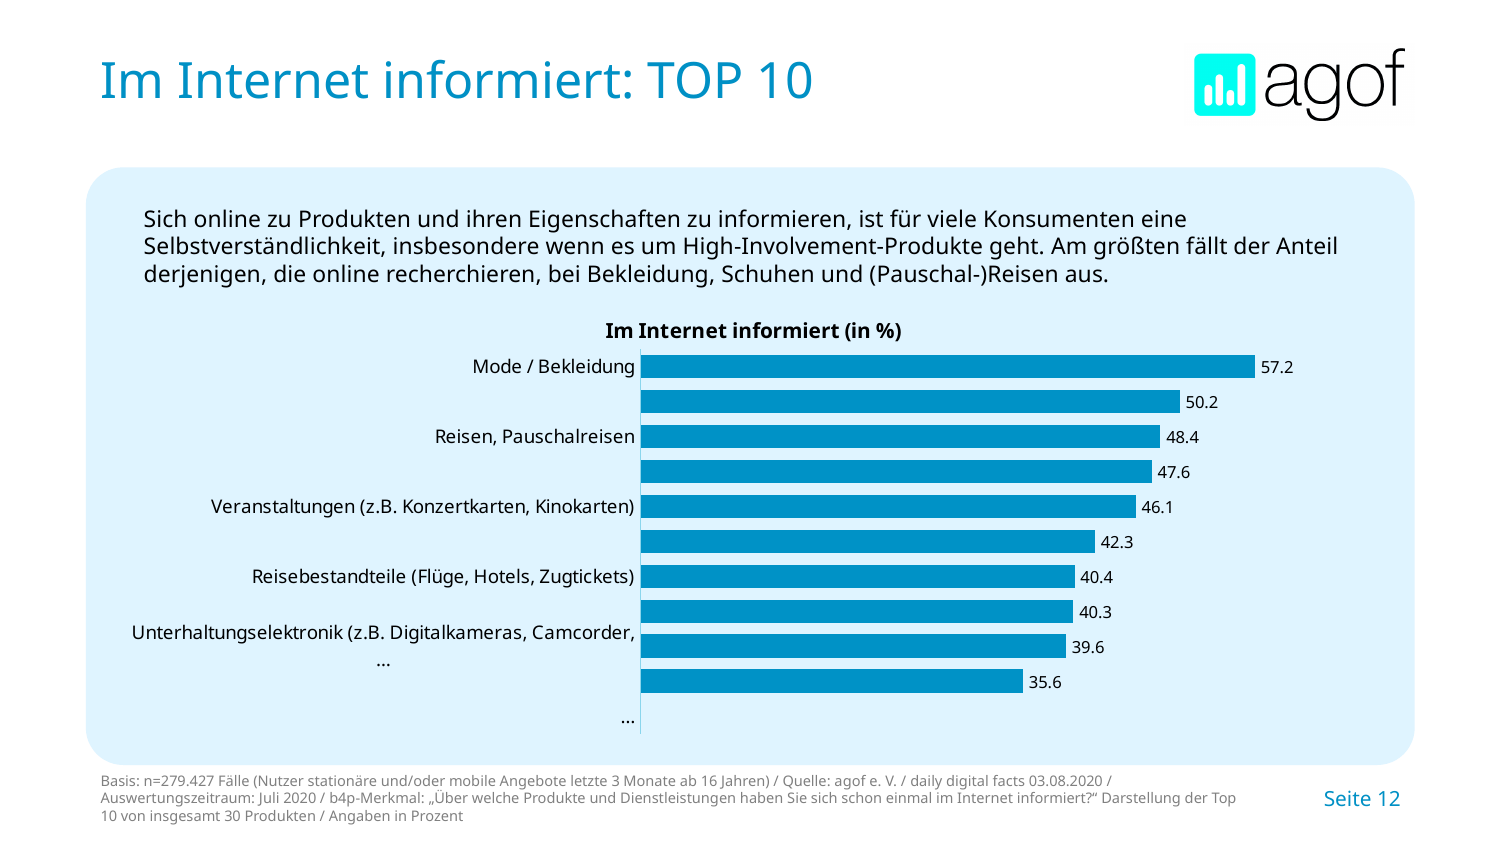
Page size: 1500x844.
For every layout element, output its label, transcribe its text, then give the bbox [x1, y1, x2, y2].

list Sich online zu Produkten und ihren Eigenschaften zu informieren, ist für viele Konsumenten eine Selbstverständlichkeit, insbesondere wenn es um High-Involvement-Produkte geht. Am größten fällt der Anteil derjenigen, die online recherchieren, bei Bekleidung, Schuhen und (Pauschal-)Reisen aus. [128, 196, 1375, 294]
picture [1185, 43, 1415, 126]
list Basis: n=279.427 Fälle (Nutzer stationäre und/oder mobile Angebote letzte 3 Monate ab 16 Jahren) / Quelle: agof e. V. / daily digital facts 03.08.2020 / Auswertungszeitraum: Juli 2020 / b4p-Merkmal: „Über welche Produkte und Dienstleistungen haben Sie sich schon einmal im Internet informiert?“ Darstellung der Top 10 von insgesamt 30 Produkten / Angaben in Prozent [85, 774, 1272, 832]
title Im Internet informiert: TOP 10 [85, 42, 1185, 127]
chart [130, 293, 1377, 735]
